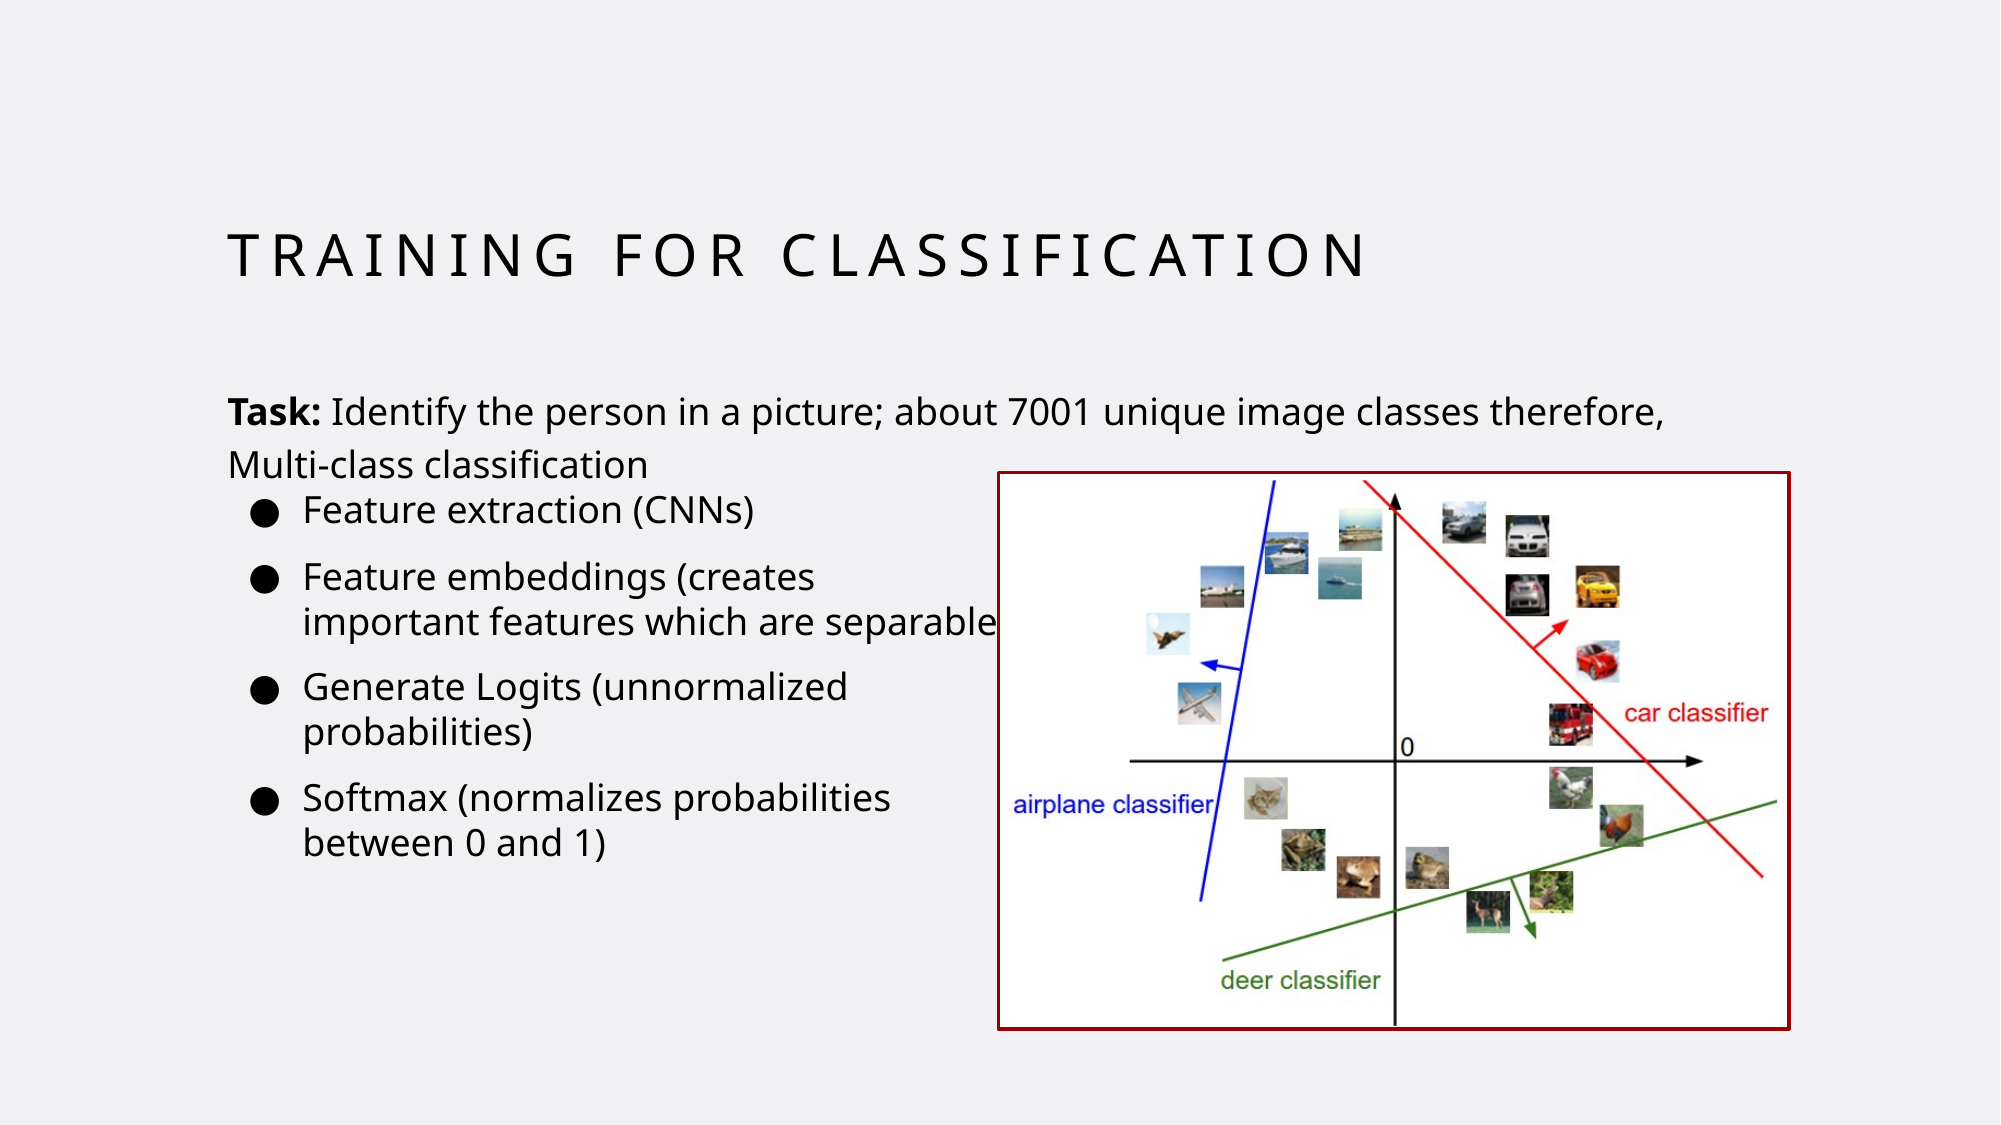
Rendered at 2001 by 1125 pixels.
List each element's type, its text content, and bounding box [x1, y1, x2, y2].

title Training for Classification [212, 138, 1788, 354]
list Task: Identify the person in a picture; about 7001 unique image classes therefore, Multi-class classification Feature extraction (CNNs) Feature embeddings (creates important features which are separable) Generate Logits (unnormalized probabilities) Softmax (normalizes probabilities between 0 and 1) [212, 371, 1788, 969]
picture [999, 473, 1788, 1028]
